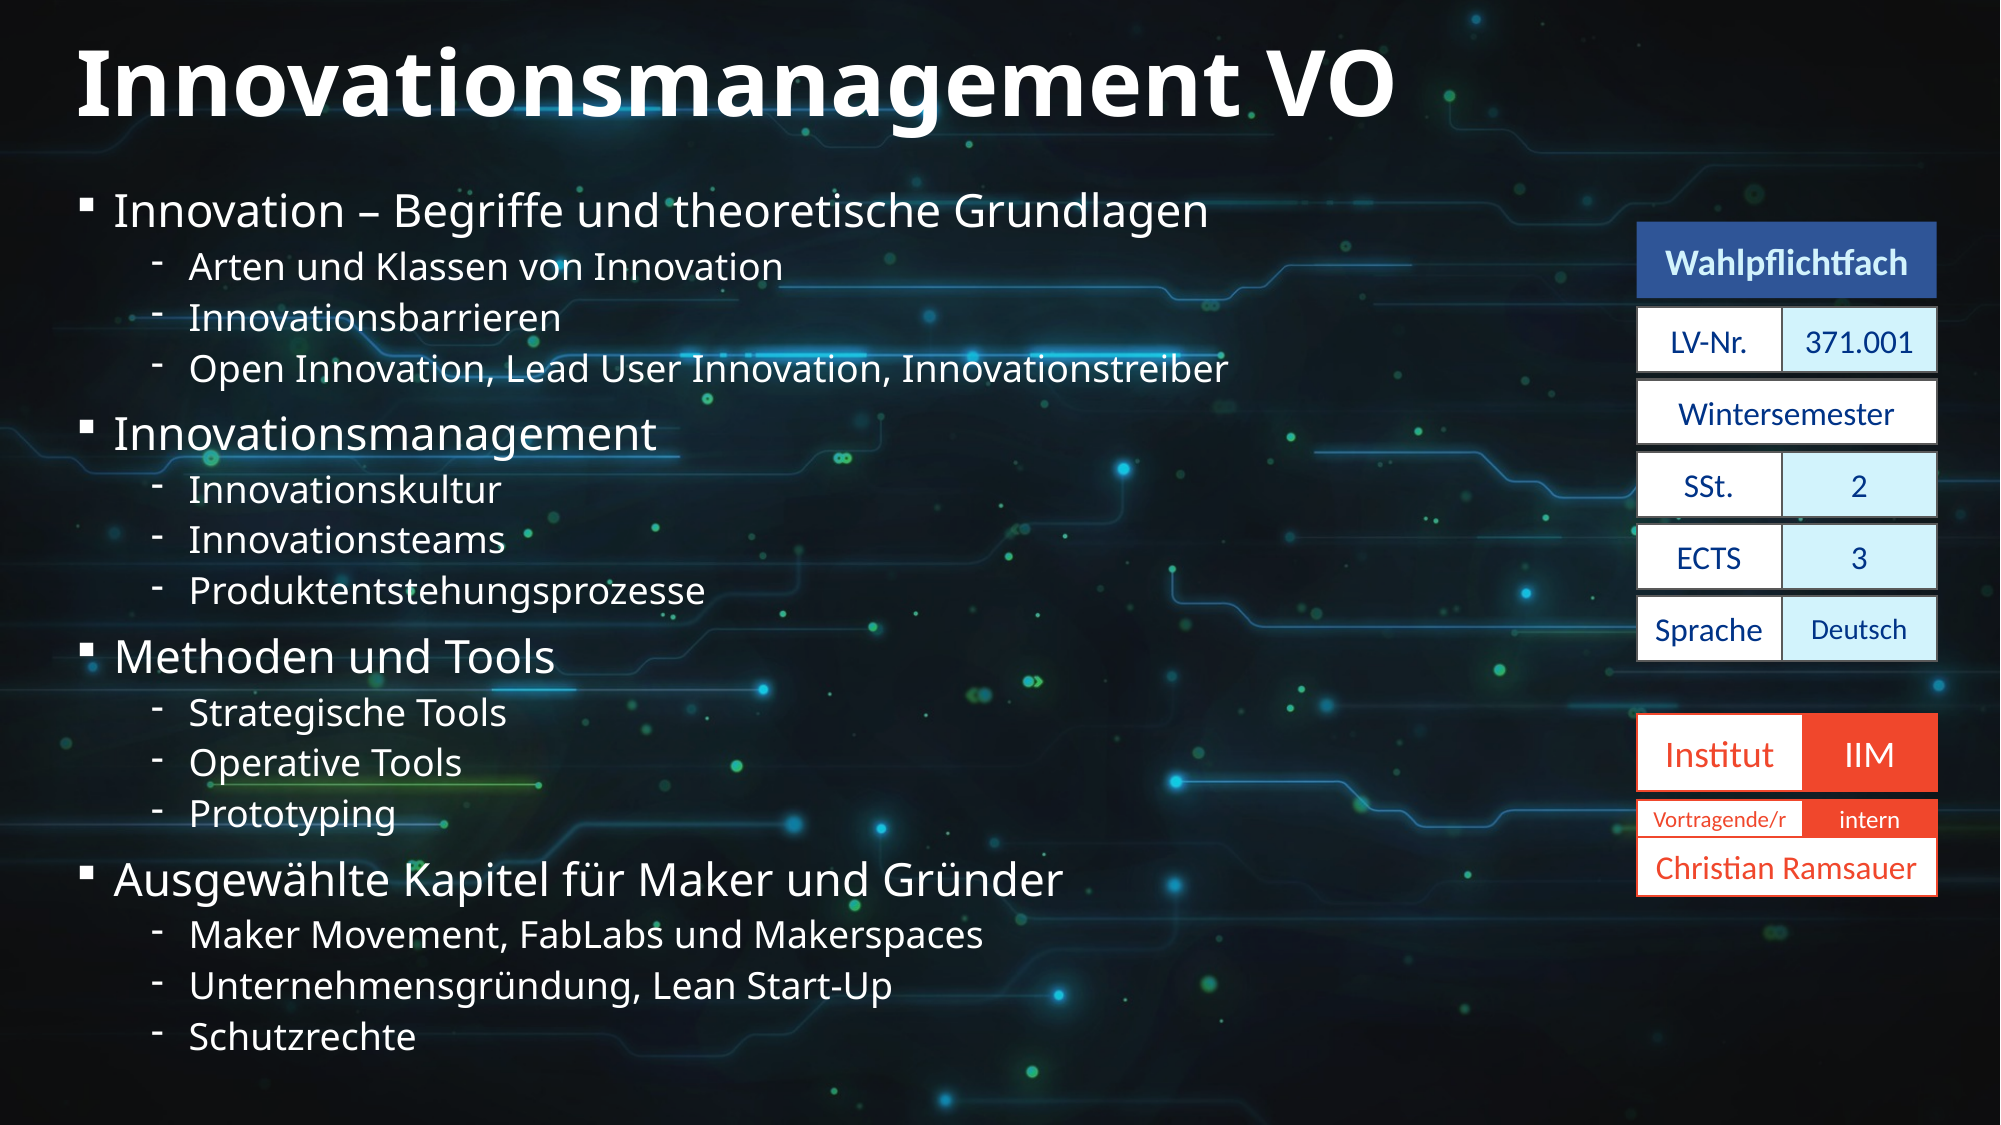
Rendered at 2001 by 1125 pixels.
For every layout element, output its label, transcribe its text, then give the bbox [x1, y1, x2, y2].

text_box SSt. [1636, 451, 1781, 518]
title Innovationsmanagement VO [61, 22, 1957, 152]
text_box intern [1802, 799, 1938, 838]
text_box ECTS [1636, 523, 1781, 590]
text_box Christian Ramsauer [1636, 838, 1938, 897]
text_box 371.001 [1781, 306, 1938, 373]
text_box LV-Nr. [1636, 306, 1781, 373]
text_box Deutsch [1781, 595, 1938, 662]
list Innovation – Begriffe und theoretische Grundlagen Arten und Klassen von Innovation Innovationsbarrieren Open Innovation, Lead User Innovation, Innovationstreiber Innovationsmanagement Innovationskultur Innovationsteams Produktentstehungsprozesse Methoden und Tools Strategische Tools Operative Tools Prototyping Ausgewählte Kapitel für Maker und Gründer Maker Movement, FabLabs und Makerspaces Unternehmensgründung, Lean Start-Up Schutzrechte [61, 180, 1647, 1103]
text_box Wintersemester [1636, 378, 1938, 445]
text_box Wahlpflichtfach [1636, 220, 1938, 299]
text_box Vortragende/r [1636, 799, 1802, 838]
text_box Institut [1636, 713, 1802, 792]
text_box 2 [1781, 451, 1938, 518]
text_box 3 [1781, 523, 1938, 590]
picture [0, 0, 2000, 1125]
text_box Sprache [1636, 595, 1781, 662]
text_box IIM [1802, 713, 1938, 792]
